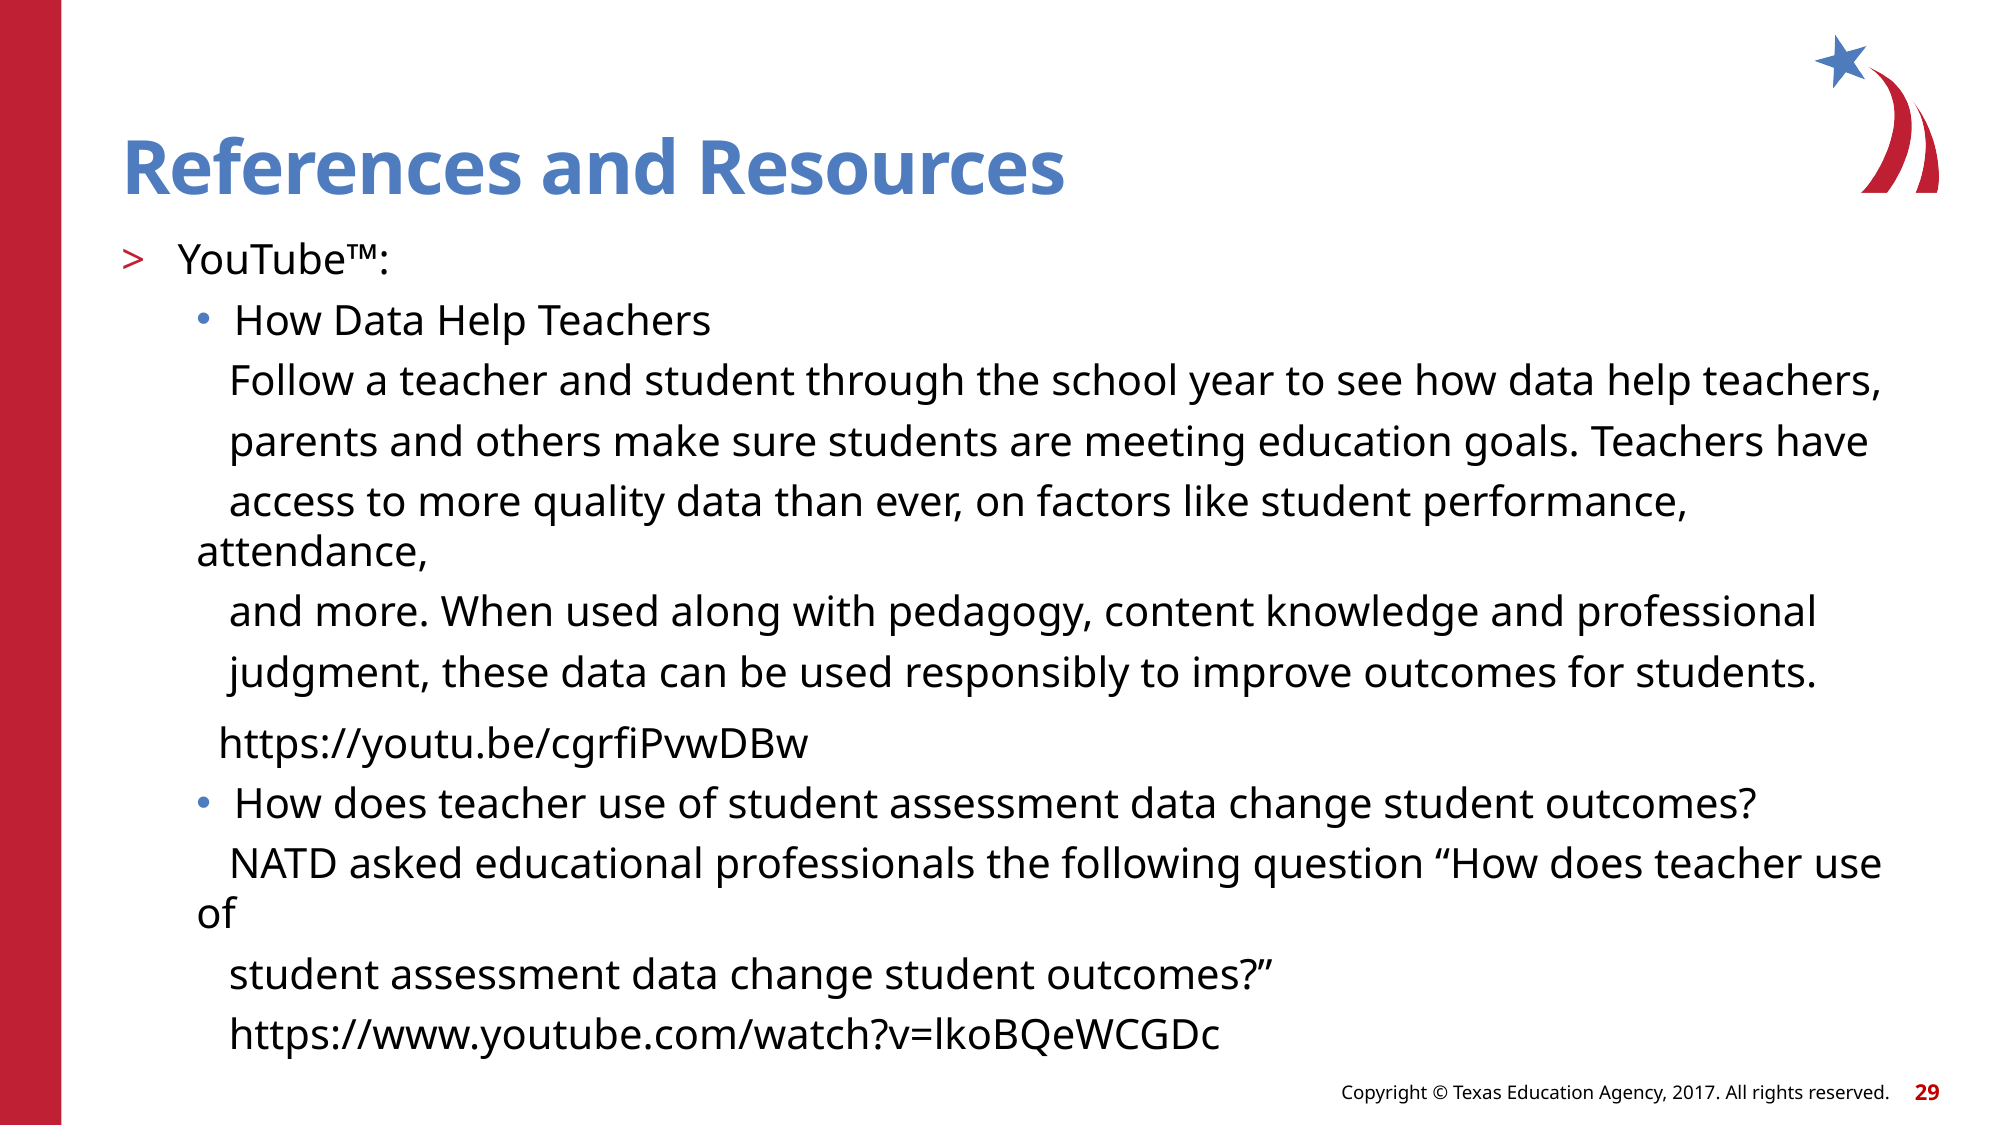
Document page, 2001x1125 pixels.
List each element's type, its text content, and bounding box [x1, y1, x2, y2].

picture [1814, 34, 1939, 193]
title References and Resources [121, 66, 1772, 211]
list YouTube™: How Data Help Teachers Follow a teacher and student through the school year to see how data help teachers, parents and others make sure students are meeting education goals. Teachers have access to more quality data than ever, on factors like student performance, attendance, and more. When used along with pedagogy, content knowledge and professional judgment, these data can be used responsibly to improve outcomes for students. https://youtu.be/cgrfiPvwDBw How does teacher use of student assessment data change student outcomes? NATD asked educational professionals the following question “How does teacher use of student assessment data change student outcomes?” https://www.youtube.com/watch?v=lkoBQeWCGDc [121, 233, 1884, 1010]
